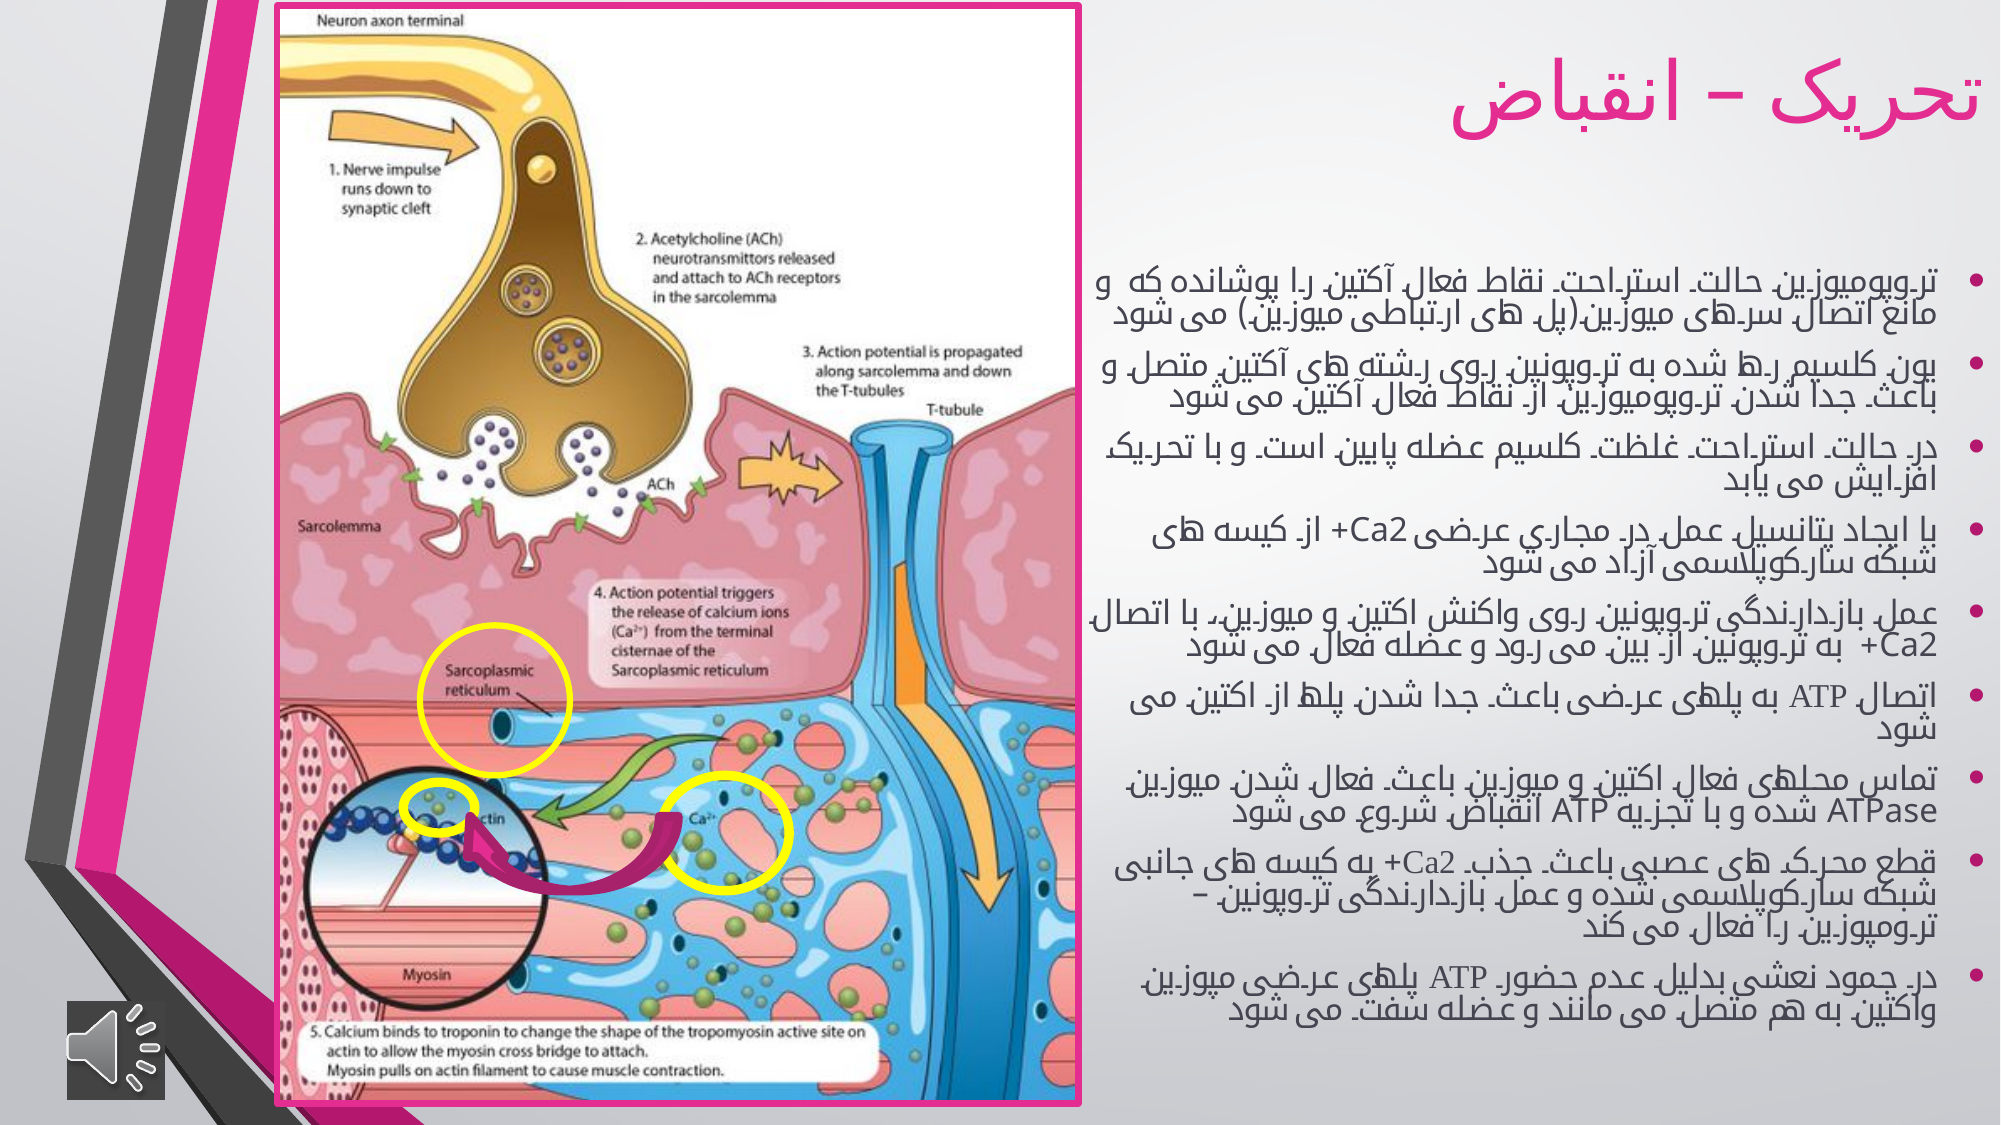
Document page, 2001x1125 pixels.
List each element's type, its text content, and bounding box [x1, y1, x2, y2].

picture [280, 8, 1076, 1101]
picture [65, 1000, 167, 1101]
list تروپومیوزین حالت استراحت نقاط فعال آکتین را پوشانده که و مانع اتصال سرهای میوزین(پل های ارتباطی میوزین) می شود یون کلسیم رها شده به تروپونین روی رشته های آکتین متصل و باعث جدا شدن تروپومیوزین از نقاط فعال آکتین می شود در حالت استراحت غلظت کلسیم عضله پایین است و با تحریک افزایش می یابد با ایجاد پتانسیل عمل در مجاری عرضی Ca2+ از کیسه های شبکه سارکوپلاسمی آزاد می شود عمل بازدارندگی تروپونین روی واکنش اکتین و میوزین، با اتصال Ca2+ به تروپونین از بین می رود و عضله فعال می شود اتصال ATP به پلهای عرضی باعث جدا شدن پلها از اکتین می شود تماس محلهای فعال اکتین و میوزین باعث فعال شدن میوزین ATPase شده و با تجزیه ATP انقباض شروع می شود قطع محرک های عصبی باعث جذب Ca2+ به کیسه های جانبی شبکه سارکوپلاسمی شده و عمل بازدارندگی تروپونین – ترومپوزین را فعال می کند در جمود نعشی بدلیل عدم حضور ATP پلهای عرضی مپوزین واکتین به هم متصل می مانند و عضله سفت می شود [1070, 163, 2000, 1123]
title تحریک – انقباض [1088, 30, 2000, 145]
